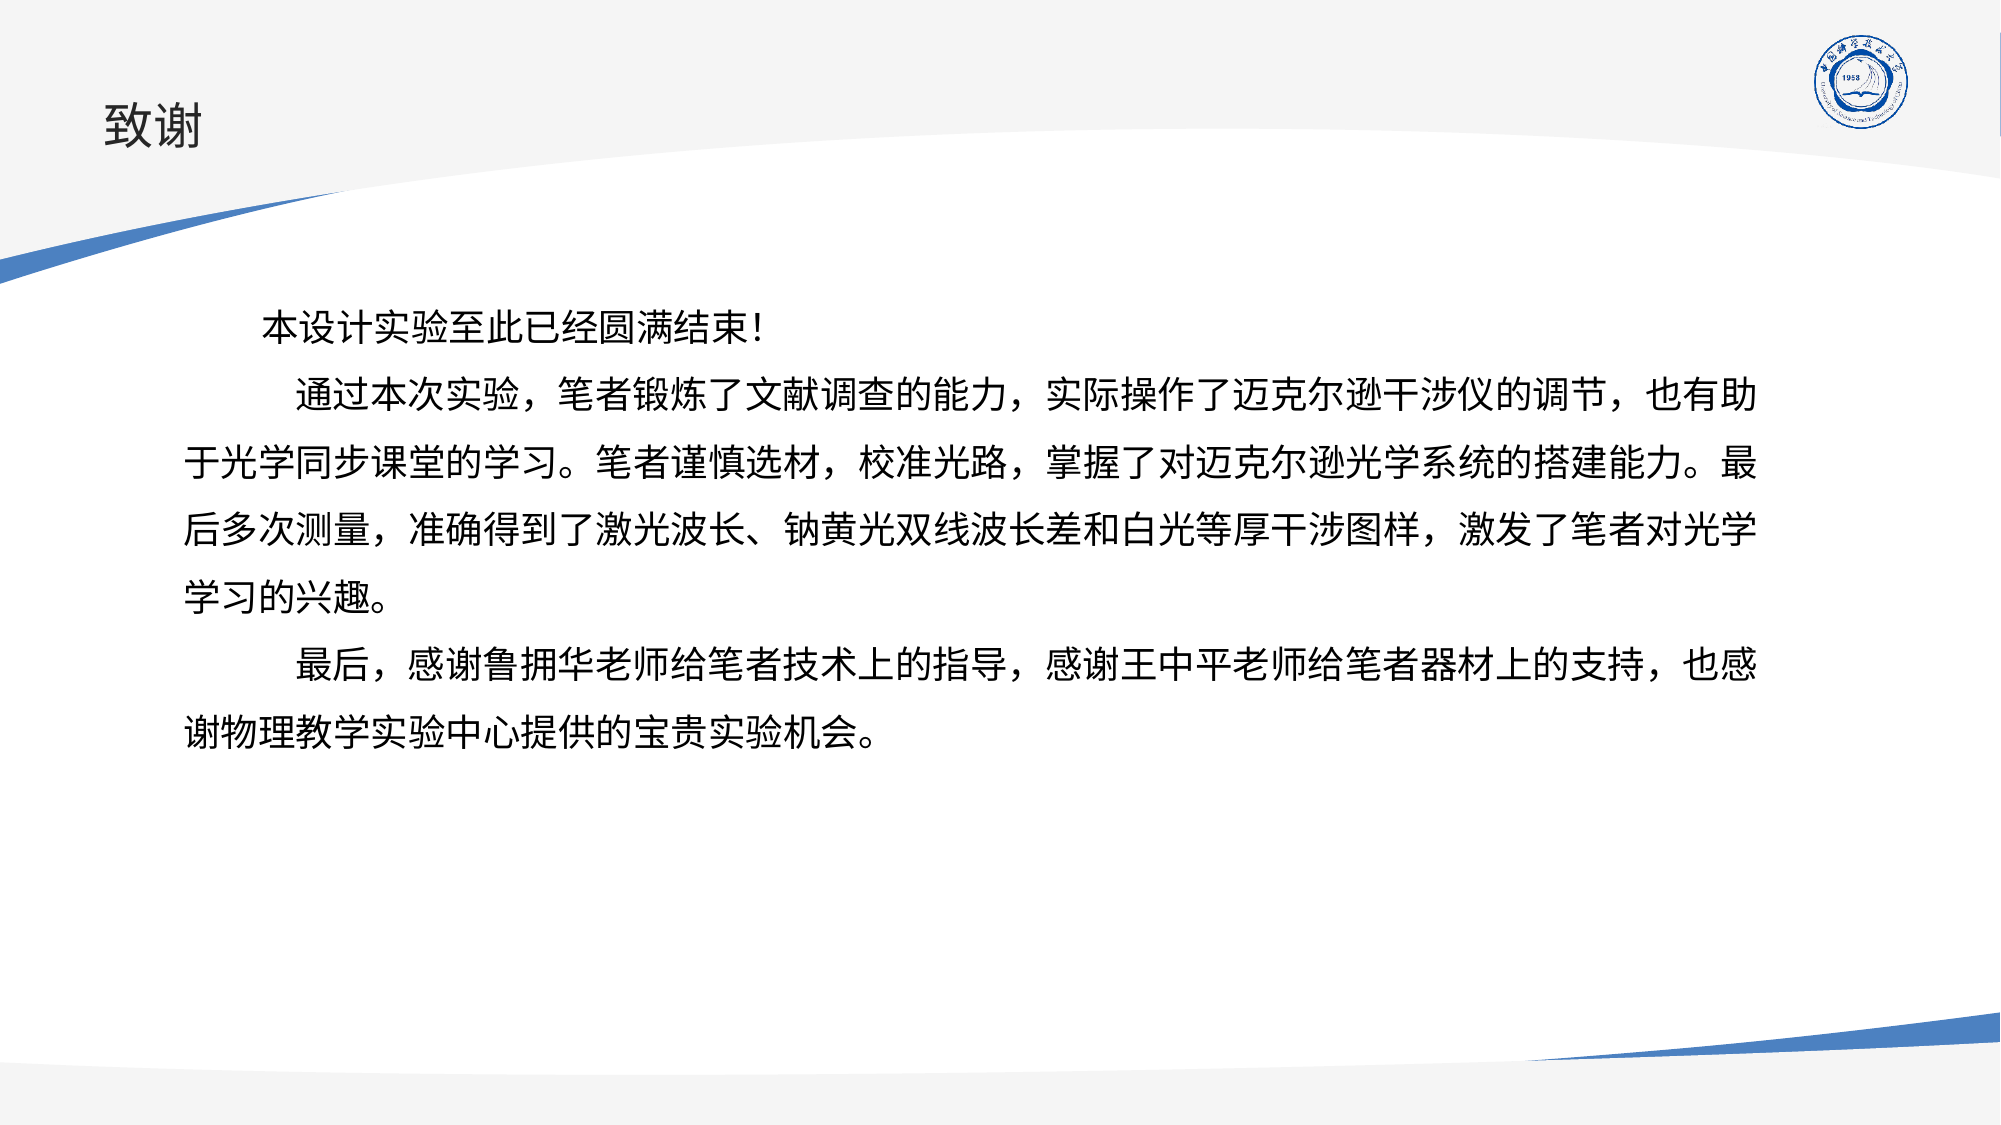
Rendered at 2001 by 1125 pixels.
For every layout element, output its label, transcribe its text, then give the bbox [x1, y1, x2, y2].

title 致谢 [92, 89, 1893, 178]
text_box 本设计实验至此已经圆满结束！ 通过本次实验，笔者锻炼了文献调查的能力，实际操作了迈克尔逊干涉仪的调节，也有助于光学同步课堂的学习。笔者谨慎选材，校准光路，掌握了对迈克尔逊光学系统的搭建能力。最后多次测量，准确得到了激光波长、钠黄光双线波长差和白光等厚干涉图样，激发了笔者对光学学习的兴趣。 最后，感谢鲁拥华老师给笔者技术上的指导，感谢王中平老师给笔者器材上的支持，也感谢物理教学实验中心提供的宝贵实验机会。 [168, 273, 1809, 896]
picture [1812, 33, 1909, 130]
